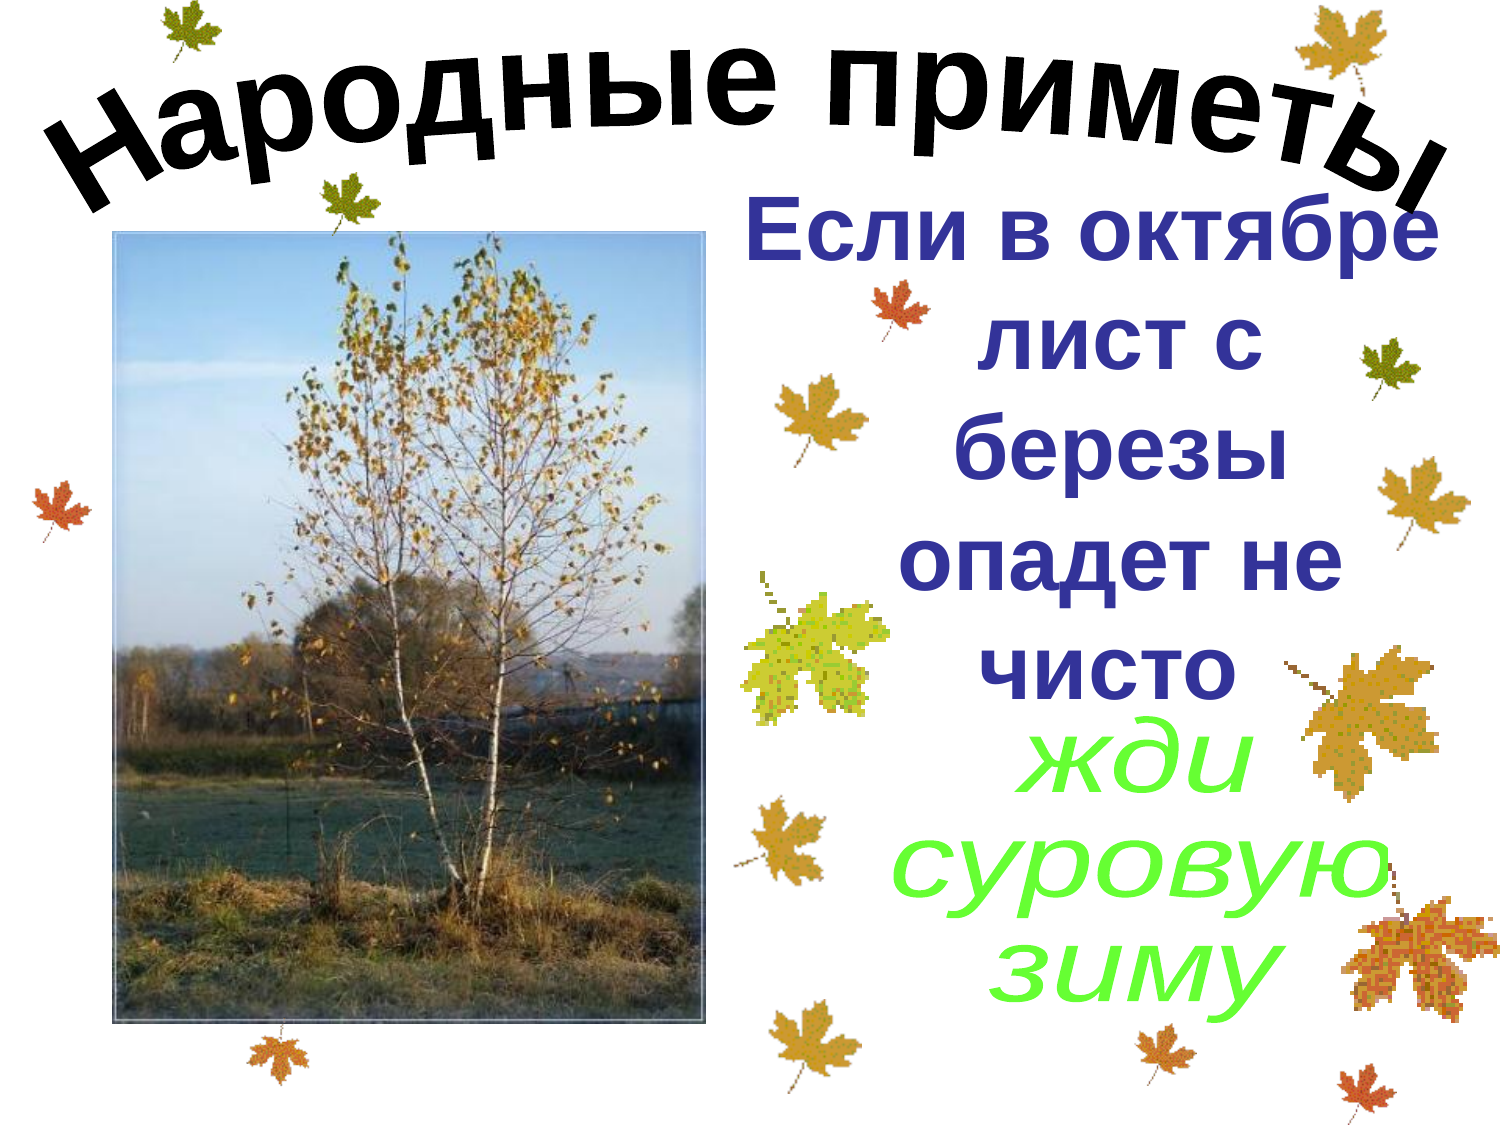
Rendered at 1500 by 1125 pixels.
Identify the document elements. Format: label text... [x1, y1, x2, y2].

picture [1268, 624, 1460, 812]
picture [1300, 839, 1500, 1069]
picture [1279, 0, 1414, 114]
picture [1375, 455, 1471, 552]
picture [159, 0, 223, 63]
picture [773, 373, 869, 469]
picture [29, 479, 93, 543]
list Если в октябре лист с березы опадет не чисто [726, 160, 1461, 1059]
picture [239, 1022, 317, 1091]
picture [706, 542, 924, 772]
picture [767, 999, 863, 1095]
picture [1357, 337, 1421, 401]
picture [867, 278, 931, 342]
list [111, 231, 706, 1024]
picture [1334, 1062, 1397, 1125]
picture [1133, 1022, 1197, 1086]
picture [318, 172, 382, 236]
picture [719, 780, 853, 913]
